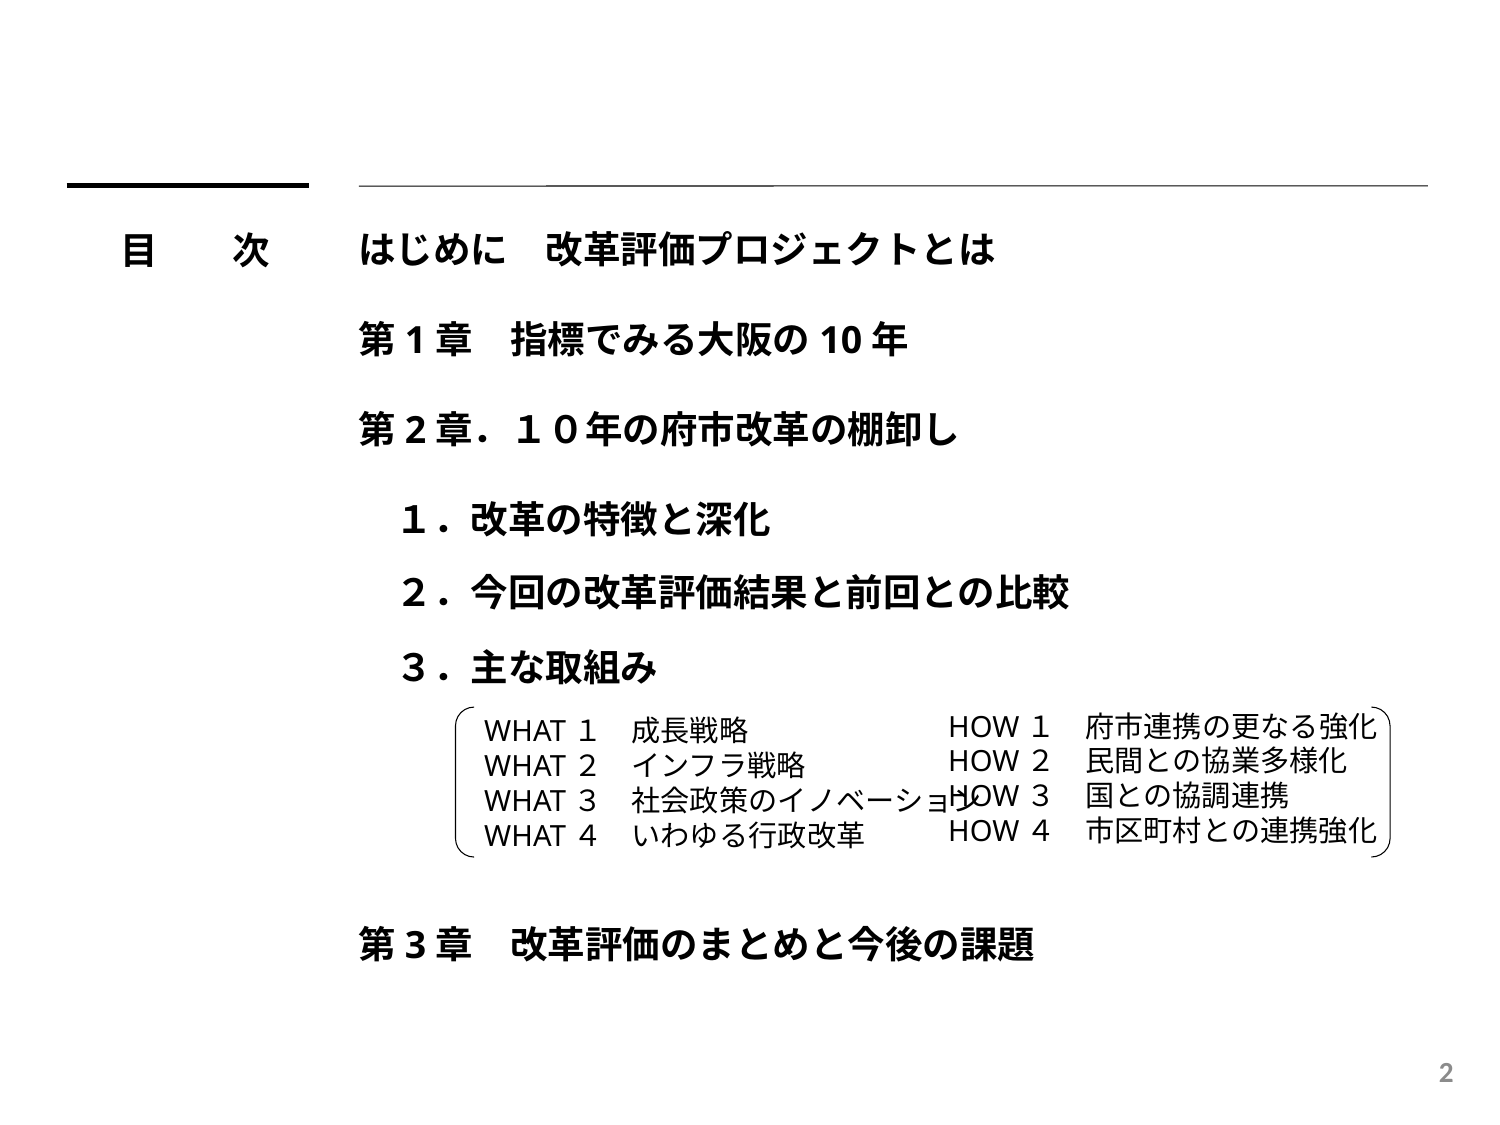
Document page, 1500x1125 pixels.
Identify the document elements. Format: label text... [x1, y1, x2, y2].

text_box [454, 706, 1391, 858]
text_box HOW１ 府市連携の更なる強化 HOW２ 民間との協業多様化 HOW３ 国との協調連携 HOW４ 市区町村との連携強化 [933, 700, 1419, 856]
text_box はじめに 改革評価プロジェクトとは 第1章 指標でみる大阪の10年 第2章．１０年の府市改革の棚卸し １．改革の特徴と深化 ２．今回の改革評価結果と前回との比較 ３．主な取組み 第3章 改革評価のまとめと今後の課題 [343, 218, 1086, 974]
slide_number 2 [1131, 1041, 1469, 1101]
text_box 目 次 [105, 219, 286, 280]
